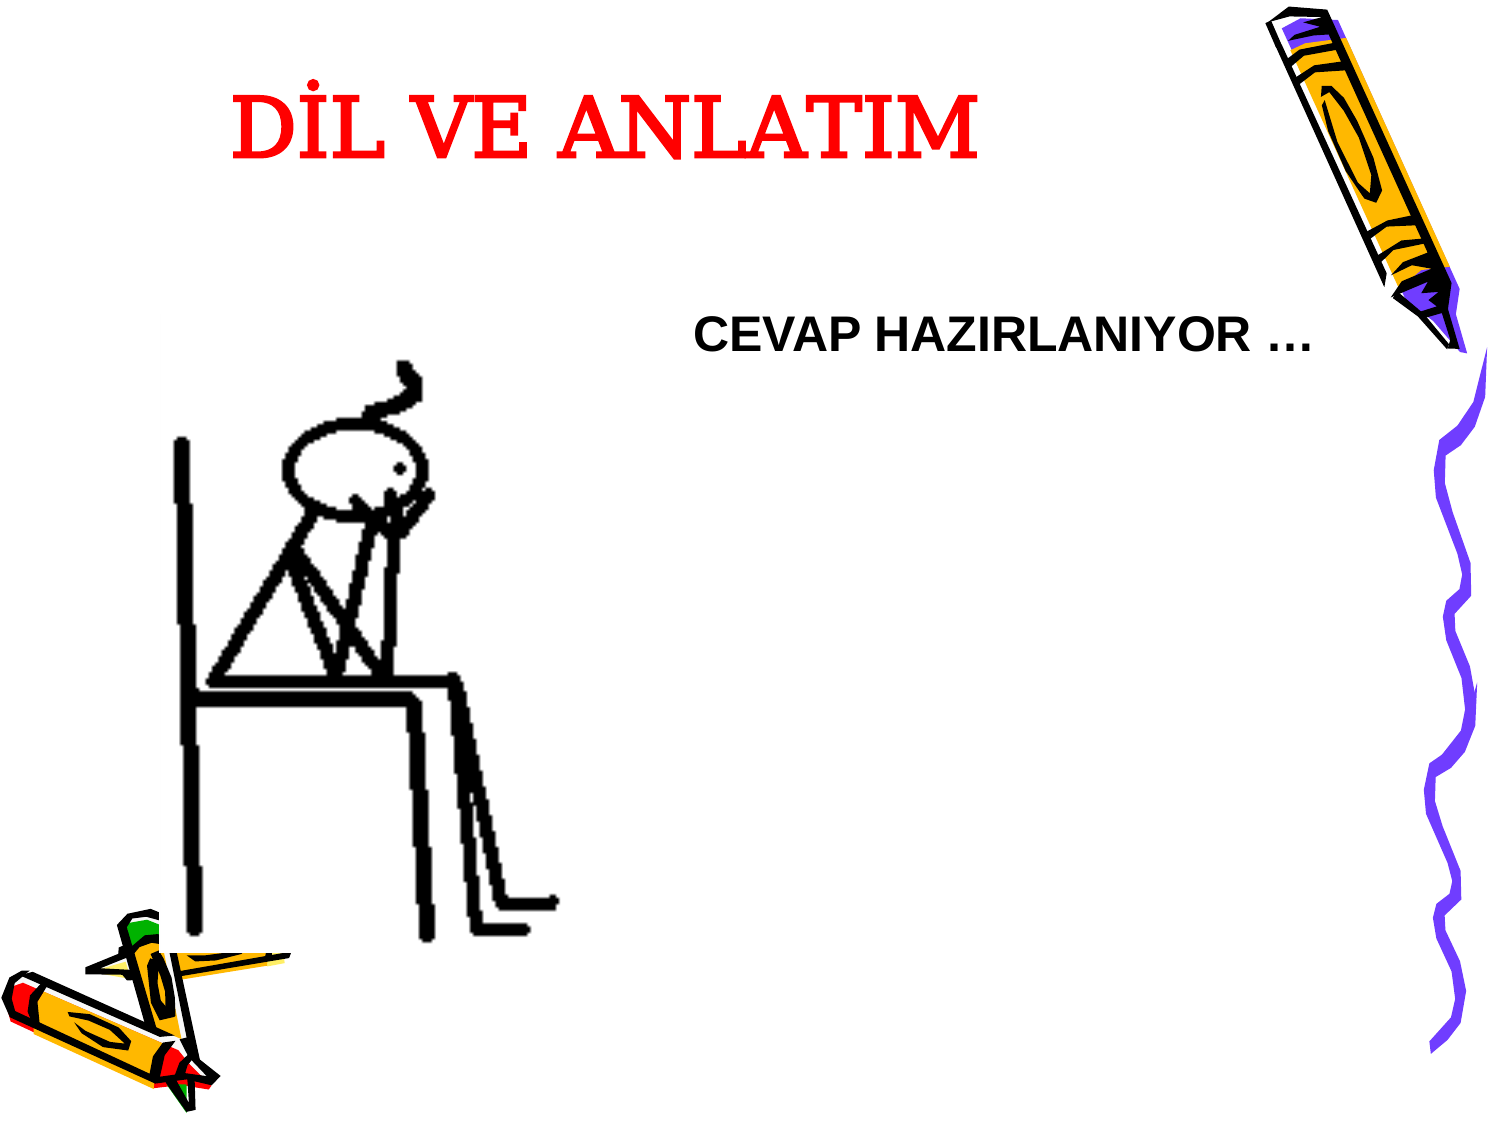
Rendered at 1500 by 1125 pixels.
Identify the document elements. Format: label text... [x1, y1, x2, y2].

text_box CEVAP HAZIRLANIYOR … [678, 293, 1331, 369]
picture [159, 314, 573, 953]
text_box DİL VE ANLATIM [215, 66, 996, 182]
